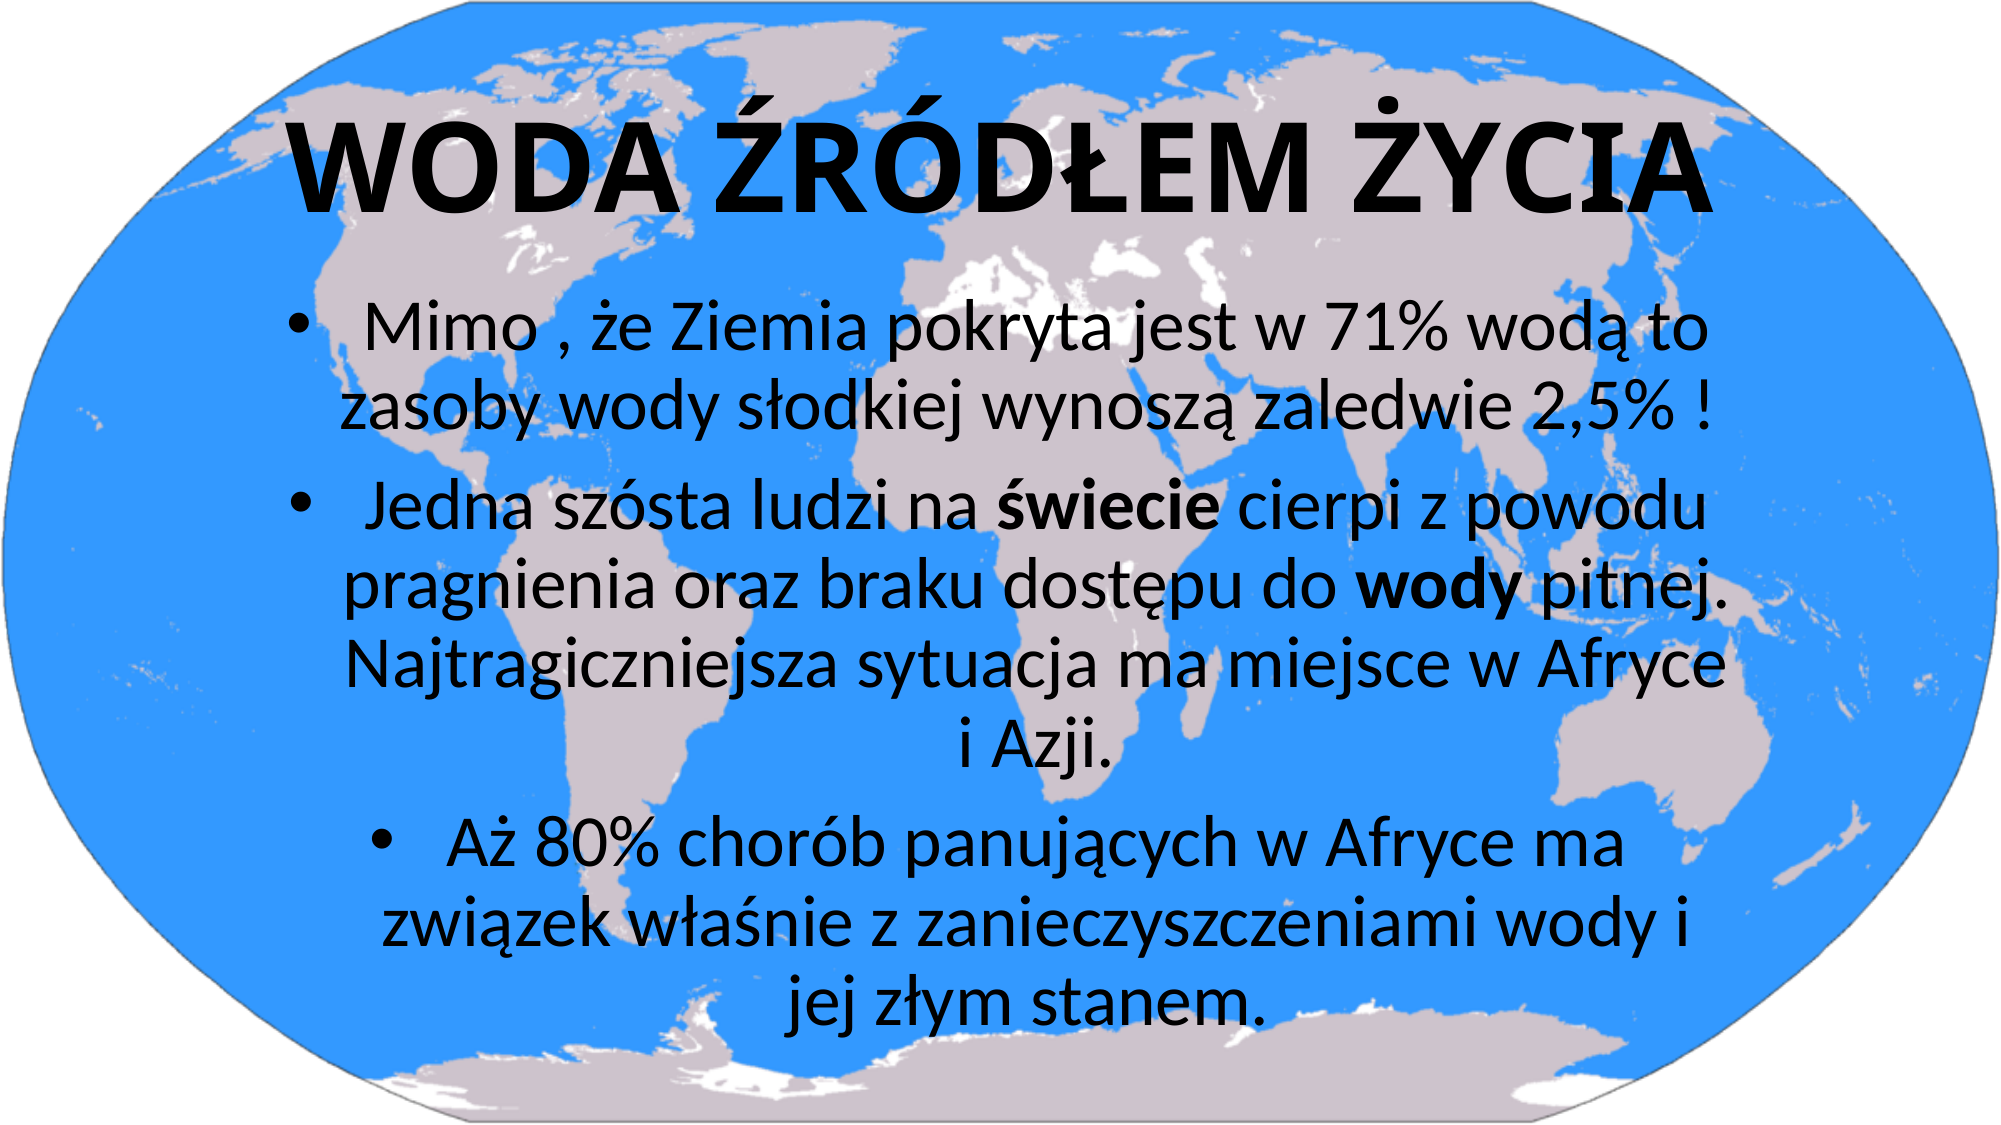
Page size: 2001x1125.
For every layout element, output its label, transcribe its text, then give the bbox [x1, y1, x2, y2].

title WODA ŹRÓDŁEM ŻYCIA [249, 63, 1750, 247]
subtitle Mimo , że Ziemia pokryta jest w 71% wodą to zasoby wody słodkiej wynoszą zaledwie 2,5% ! Jedna szósta ludzi na świecie cierpi z powodu pragnienia oraz braku dostępu do wody pitnej. Najtragiczniejsza sytuacja ma miejsce w Afryce i Azji. Aż 80% chorób panujących w Afryce ma związek właśnie z zanieczyszczeniami wody i jej złym stanem. [249, 279, 1750, 1125]
picture [0, 0, 2001, 1125]
